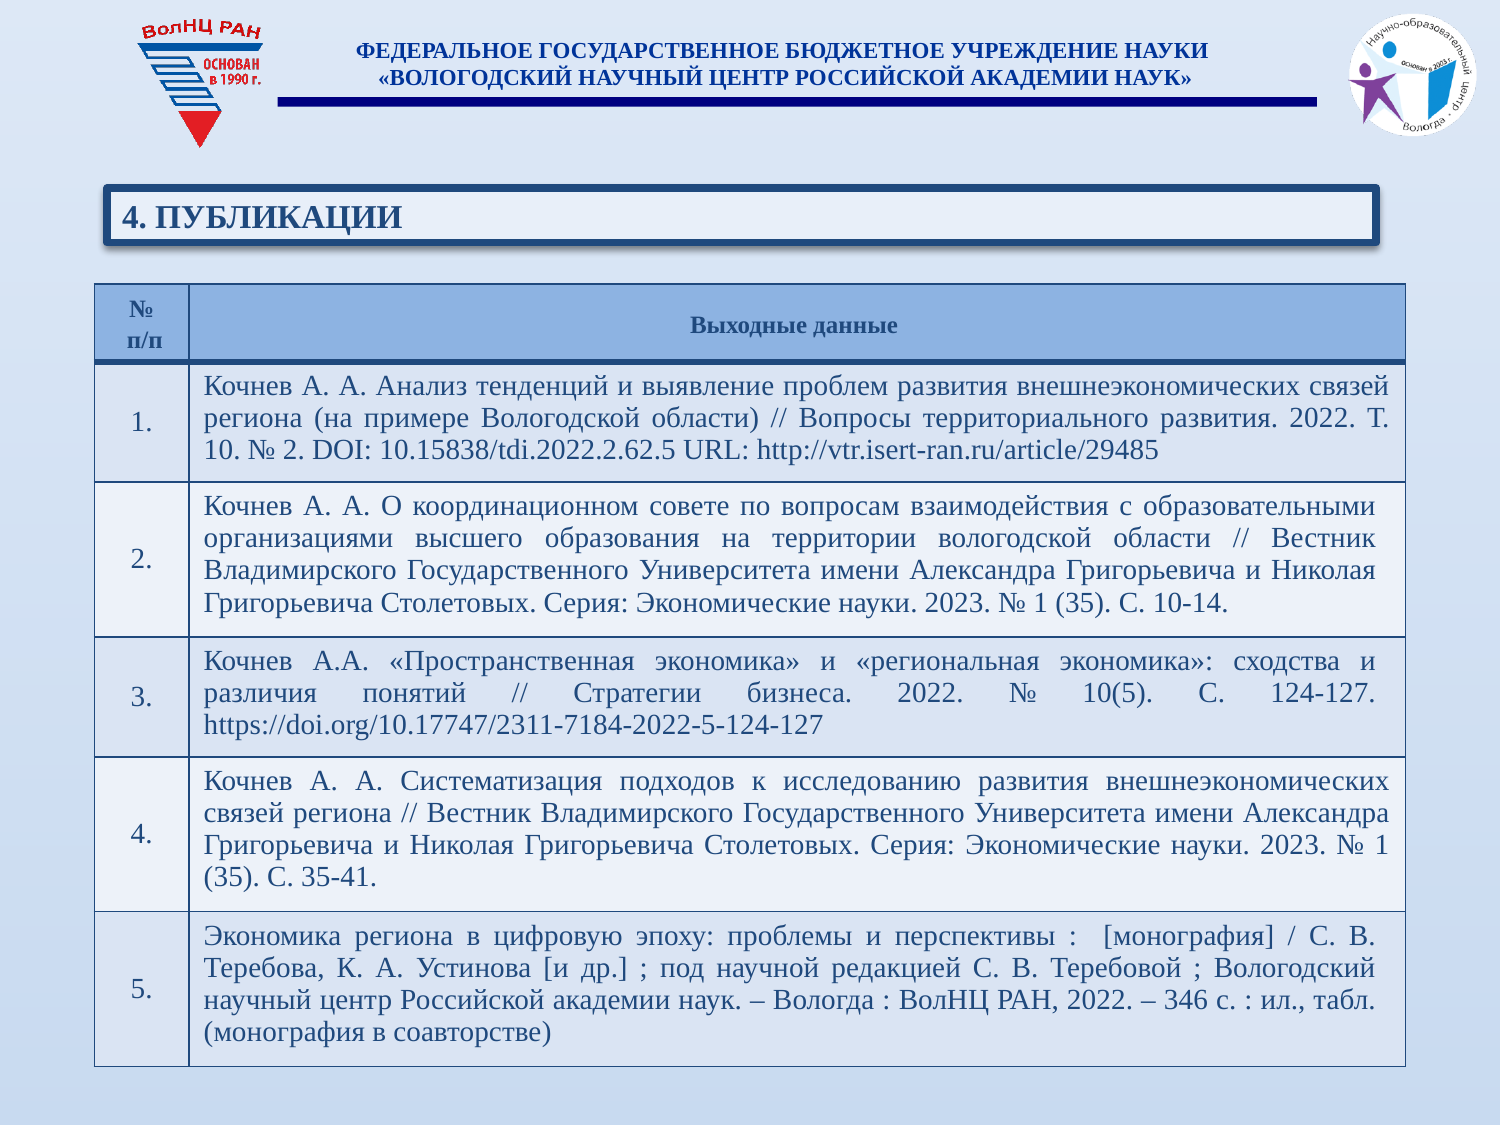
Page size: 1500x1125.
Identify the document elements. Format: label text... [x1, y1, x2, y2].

table_header Выходные данные [190, 285, 1405, 359]
table_cell Кочнев А.А. «Пространственная экономика» и «региональная экономика»: сходства и различия понятий // Стратегии бизнеса. 2022. № 10(5). С. 124-127. https://doi.org/10.17747/2311-7184-2022-5-124-127 [190, 638, 1405, 756]
table_cell 1. [95, 365, 188, 481]
text_box 4. ПУБЛИКАЦИИ [103, 184, 1380, 246]
table_header № п/п [95, 285, 188, 359]
table_cell 3. [95, 638, 188, 756]
table_cell Кочнев А. А. Анализ тенденций и выявление проблем развития внешнеэкономических связей региона (на примере Вологодской области) // Вопросы территориального развития. 2022. Т. 10. № 2. DOI: 10.15838/tdi.2022.2.62.5 URL: http://vtr.isert-ran.ru/article/29485 [190, 365, 1405, 481]
text_box ФЕДЕРАЛЬНОЕ ГОСУДАРСТВЕННОЕ БЮДЖЕТНОЕ УЧРЕЖДЕНИЕ НАУКИ «Вологодский научный центр российской академии наук» [269, 31, 1339, 98]
table_cell 5. [95, 912, 188, 1066]
table_cell Кочнев А. А. Систематизация подходов к исследованию развития внешнеэкономических связей региона // Вестник Владимирского Государственного Университета имени Александра Григорьевича и Николая Григорьевича Столетовых. Серия: Экономические науки. 2023. № 1 (35). С. 35-41. [190, 758, 1405, 911]
table_cell Кочнев А. А. О координационном совете по вопросам взаимодействия с образовательными организациями высшего образования на территории вологодской области // Вестник Владимирского Государственного Университета имени Александра Григорьевича и Николая Григорьевича Столетовых. Серия: Экономические науки. 2023. № 1 (35). С. 10-14. [190, 483, 1405, 636]
table_cell 2. [95, 483, 188, 636]
picture [1345, 10, 1478, 138]
table_cell Экономика региона в цифровую эпоху: проблемы и перспективы : [монография] / С. В. Теребова, К. А. Устинова [и др.] ; под научной редакцией С. В. Теребовой ; Вологодский научный центр Российской академии наук. – Вологда : ВолНЦ РАН, 2022. – 346 с. : ил., табл. (монография в соавторстве) [190, 912, 1405, 1066]
table_cell 4. [95, 758, 188, 911]
picture [137, 18, 264, 148]
